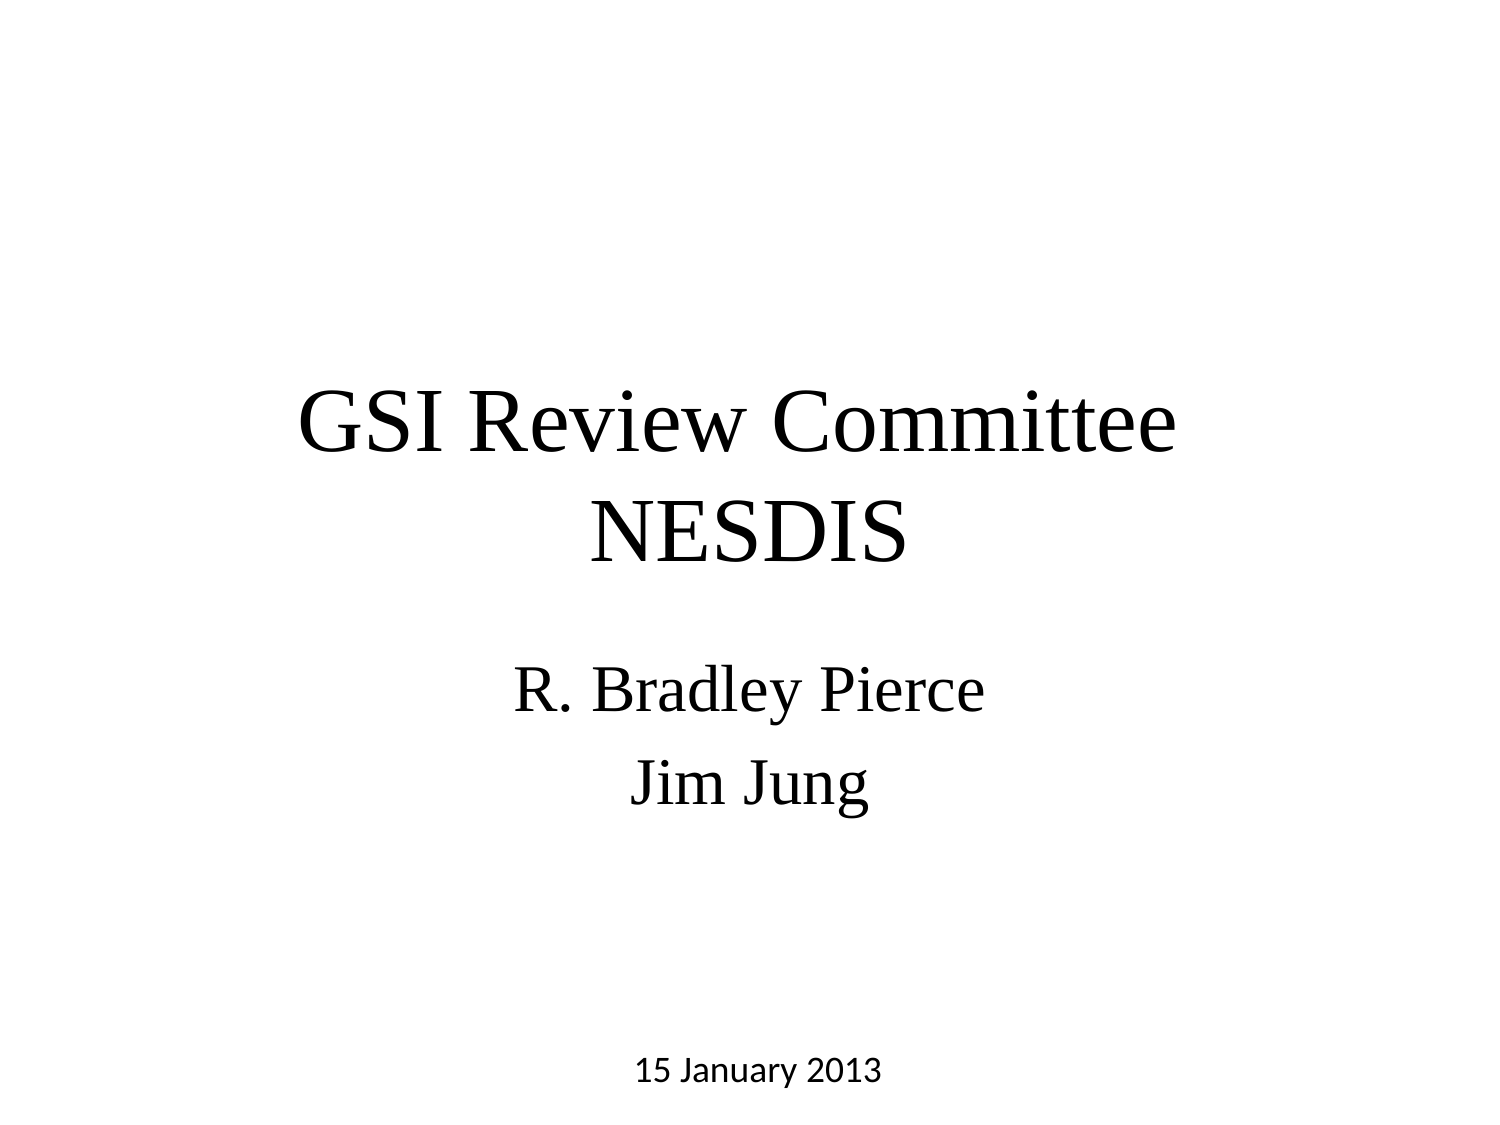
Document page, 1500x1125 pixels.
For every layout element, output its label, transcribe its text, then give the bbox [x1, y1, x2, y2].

subtitle R. Bradley Pierce Jim Jung [225, 637, 1275, 925]
text_box 15 January 2013 [618, 1037, 976, 1098]
title GSI Review Committee NESDIS [112, 349, 1388, 591]
